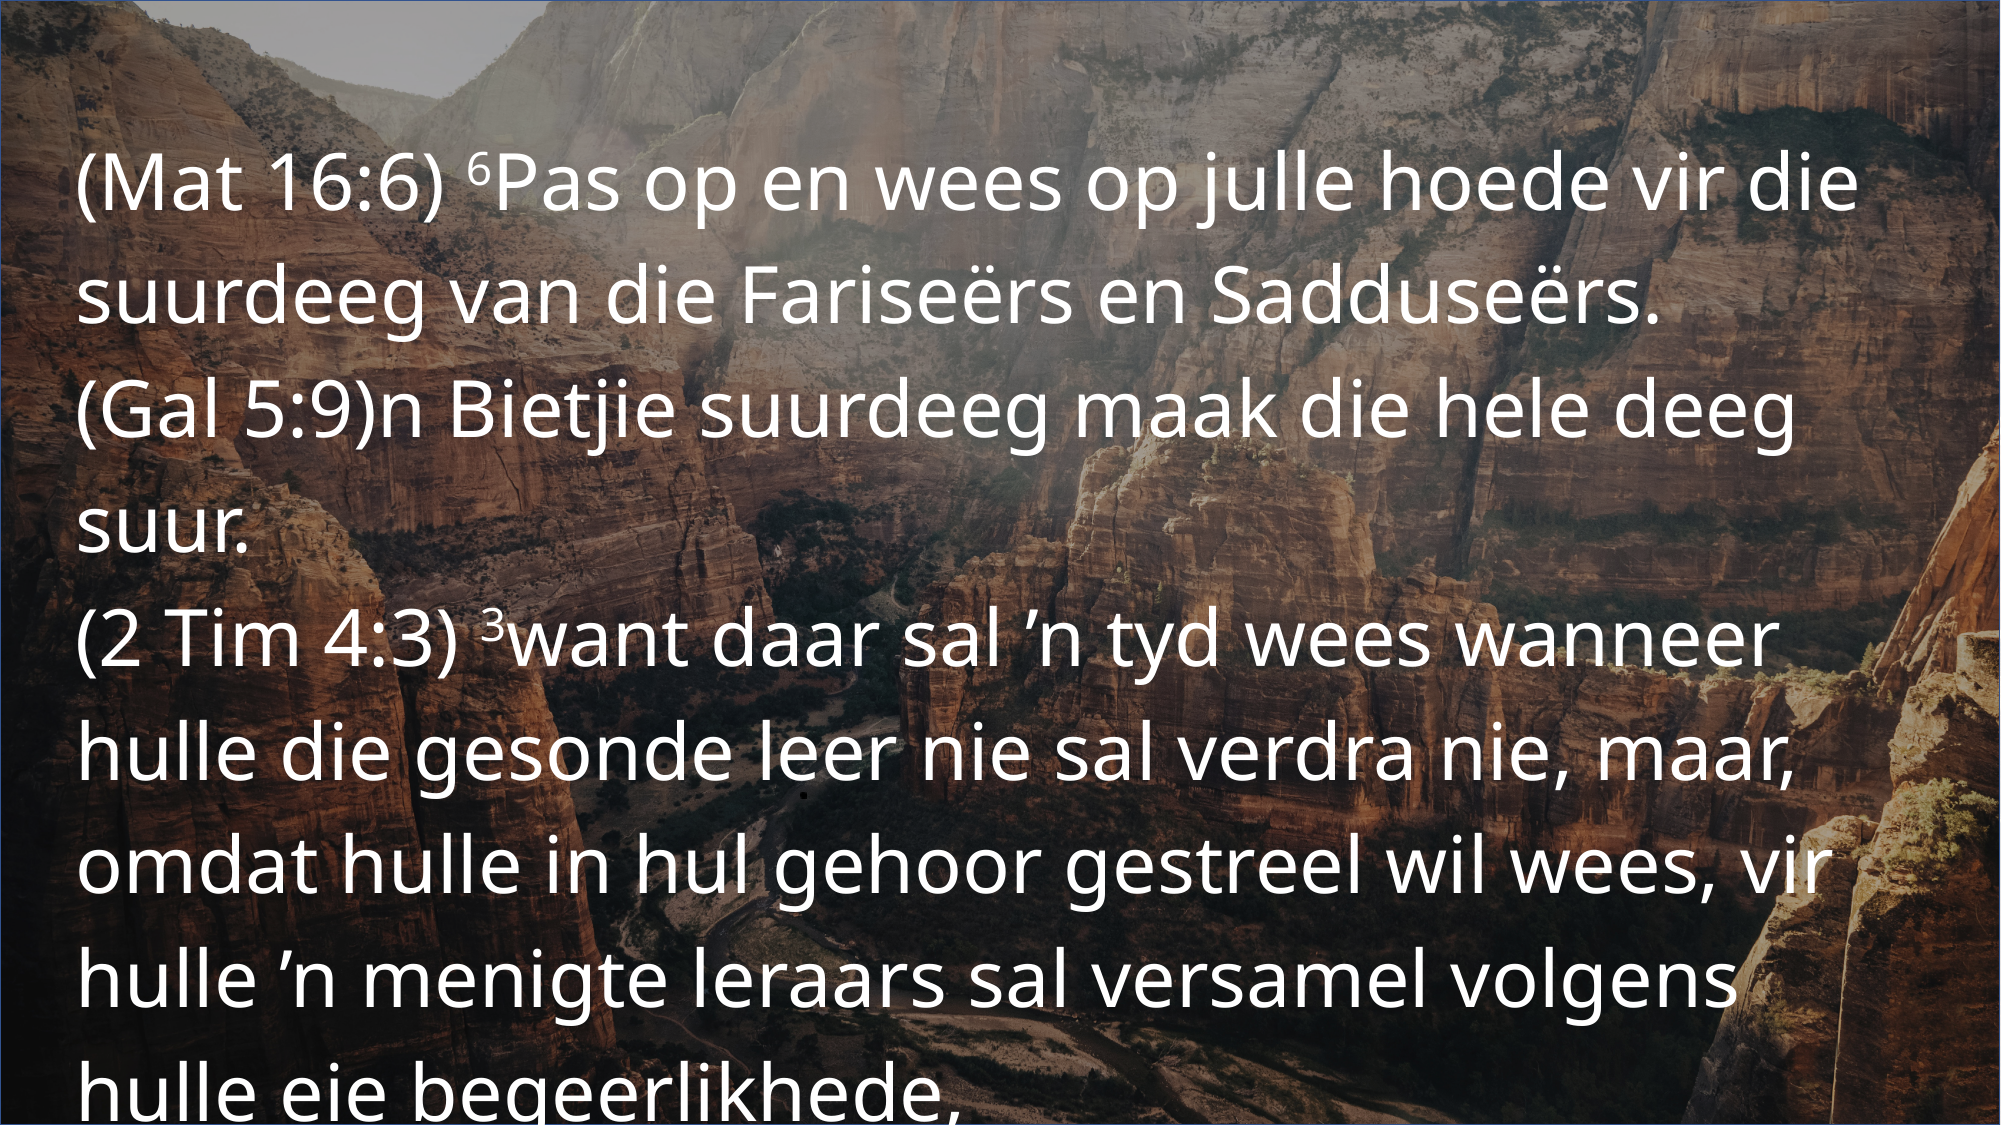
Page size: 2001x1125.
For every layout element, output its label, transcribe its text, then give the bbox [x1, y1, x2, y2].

text_box [0, 0, 2000, 1125]
text_box (Mat 16:6) 6Pas op en wees op julle hoede vir die suurdeeg van die Fariseërs en Sadduseërs. (Gal 5:9)n Bietjie suurdeeg maak die hele deeg suur. (2 Tim 4:3) 3want daar sal ’n tyd wees wanneer hulle die gesonde leer nie sal verdra nie, maar, omdat hulle in hul gehoor gestreel wil wees, vir hulle ’n menigte leraars sal versamel volgens hulle eie begeerlikhede, [67, 104, 1932, 1125]
